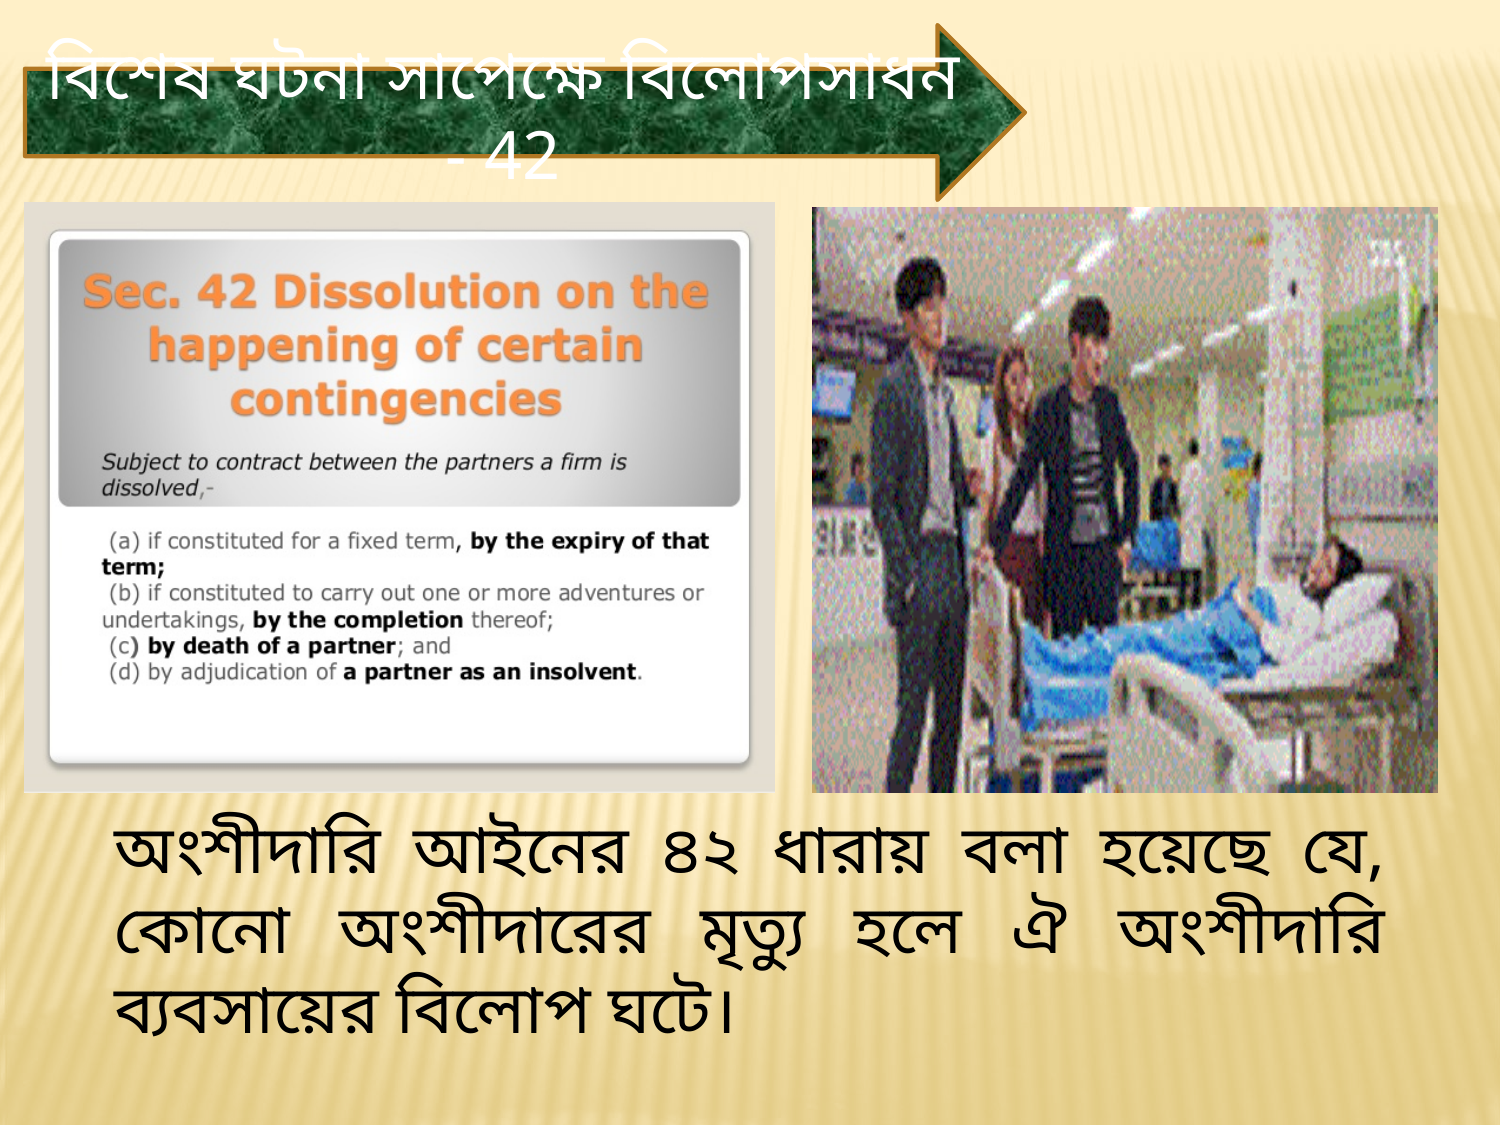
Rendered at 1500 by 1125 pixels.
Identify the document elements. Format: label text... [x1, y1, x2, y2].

picture [812, 207, 1438, 793]
text_box বিশেষ ঘটনা সাপেক্ষে বিলোপসাধন - 42 [22, 23, 1028, 202]
text_box অংশীদারি আইনের ৪২ ধারায় বলা হয়েছে যে, কোনো অংশীদারের মৃত্যু হলে ঐ অংশীদারি ব্যবসায়ের বিলোপ ঘটে। [99, 799, 1400, 1055]
picture [24, 201, 776, 793]
